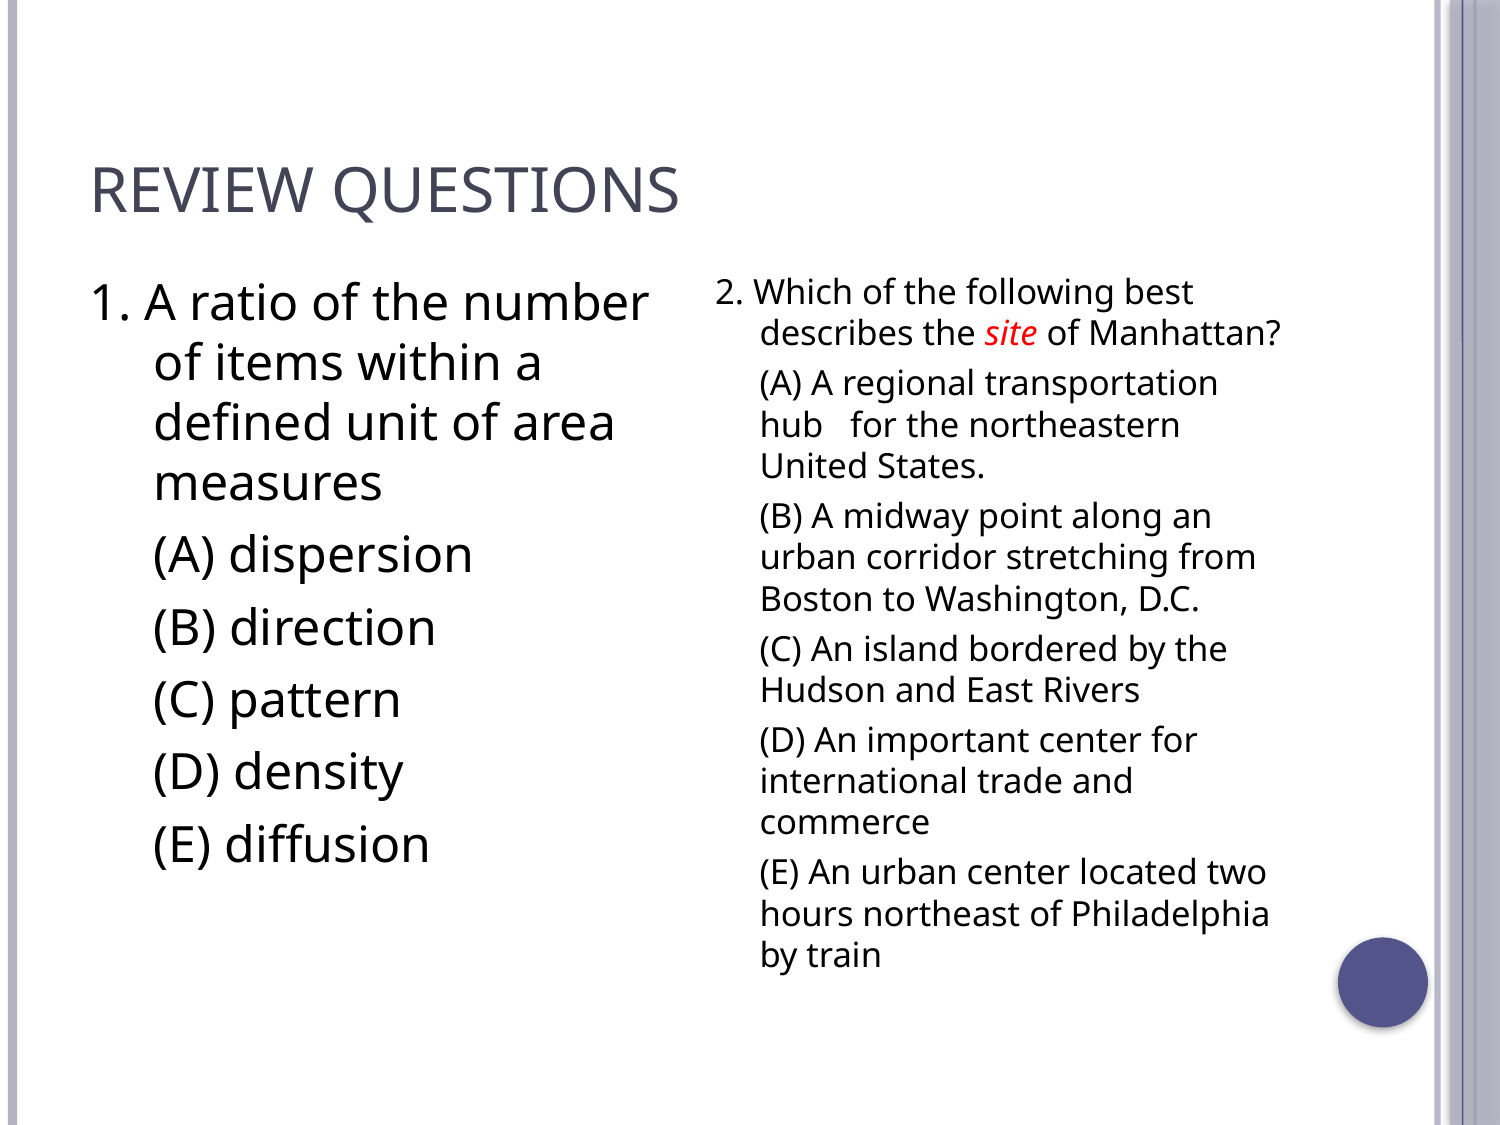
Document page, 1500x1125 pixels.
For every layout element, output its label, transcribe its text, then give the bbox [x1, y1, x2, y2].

list 2. Which of the following best describes the site of Manhattan? (A) A regional transportation hub for the northeastern United States. (B) A midway point along an urban corridor stretching from Boston to Washington, D.C. (C) An island bordered by the Hudson and East Rivers (D) An important center for international trade and commerce (E) An urban center located two hours northeast of Philadelphia by train [700, 262, 1301, 1013]
list 1. A ratio of the number of items within a defined unit of area measures (A) dispersion (B) direction (C) pattern (D) density (E) diffusion [75, 262, 675, 1013]
title Review Questions [75, 45, 1300, 233]
